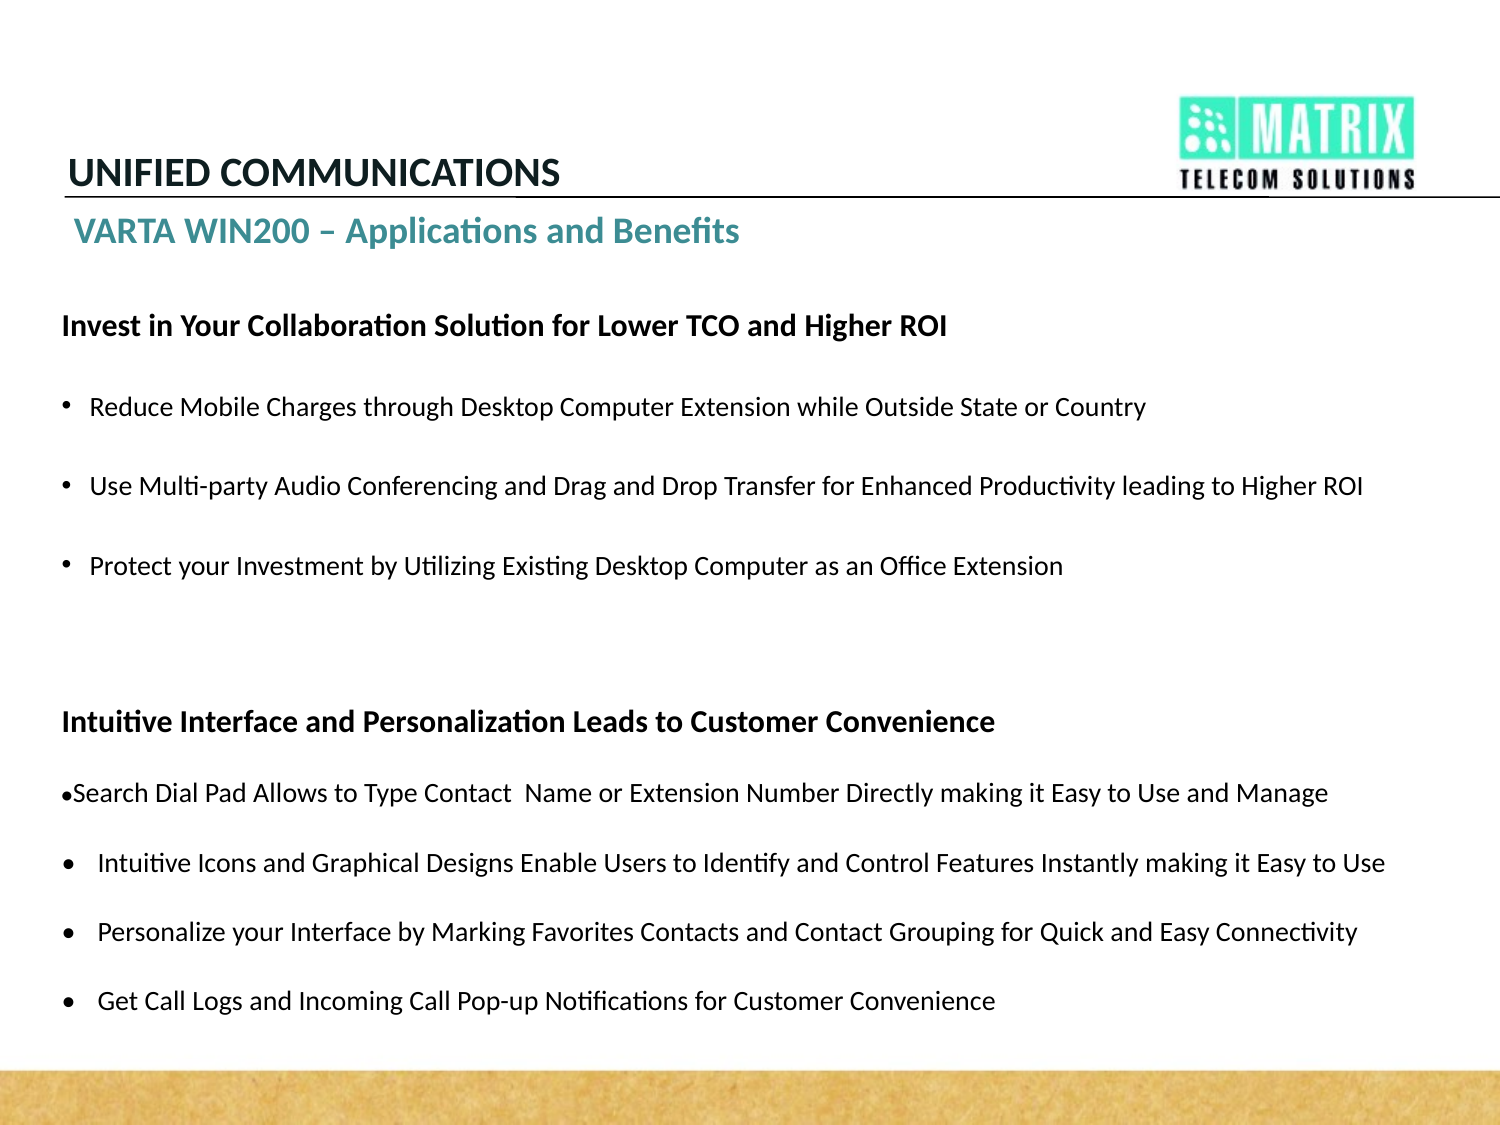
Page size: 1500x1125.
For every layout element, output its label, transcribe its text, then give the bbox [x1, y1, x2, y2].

text_box Invest in Your Collaboration Solution for Lower TCO and Higher ROI Reduce Mobile Charges through Desktop Computer Extension while Outside State or Country Use Multi-party Audio Conferencing and Drag and Drop Transfer for Enhanced Productivity leading to Higher ROI Protect your Investment by Utilizing Existing Desktop Computer as an Office Extension Intuitive Interface and Personalization Leads to Customer Convenience • Search Dial Pad Allows to Type Contact Name or Extension Number Directly making it Easy to Use and Manage • Intuitive Icons and Graphical Designs Enable Users to Identify and Control Features Instantly making it Easy to Use • Personalize your Interface by Marking Favorites Contacts and Contact Grouping for Quick and Easy Connectivity • Get Call Logs and Incoming Call Pop-up Notifications for Customer Convenience [46, 262, 1500, 1125]
text_box VARTA WIN200 – Applications and Benefits [57, 206, 1500, 251]
picture [0, 0, 1500, 1125]
text_box UNIFIED COMMUNICATIONS [53, 137, 975, 201]
